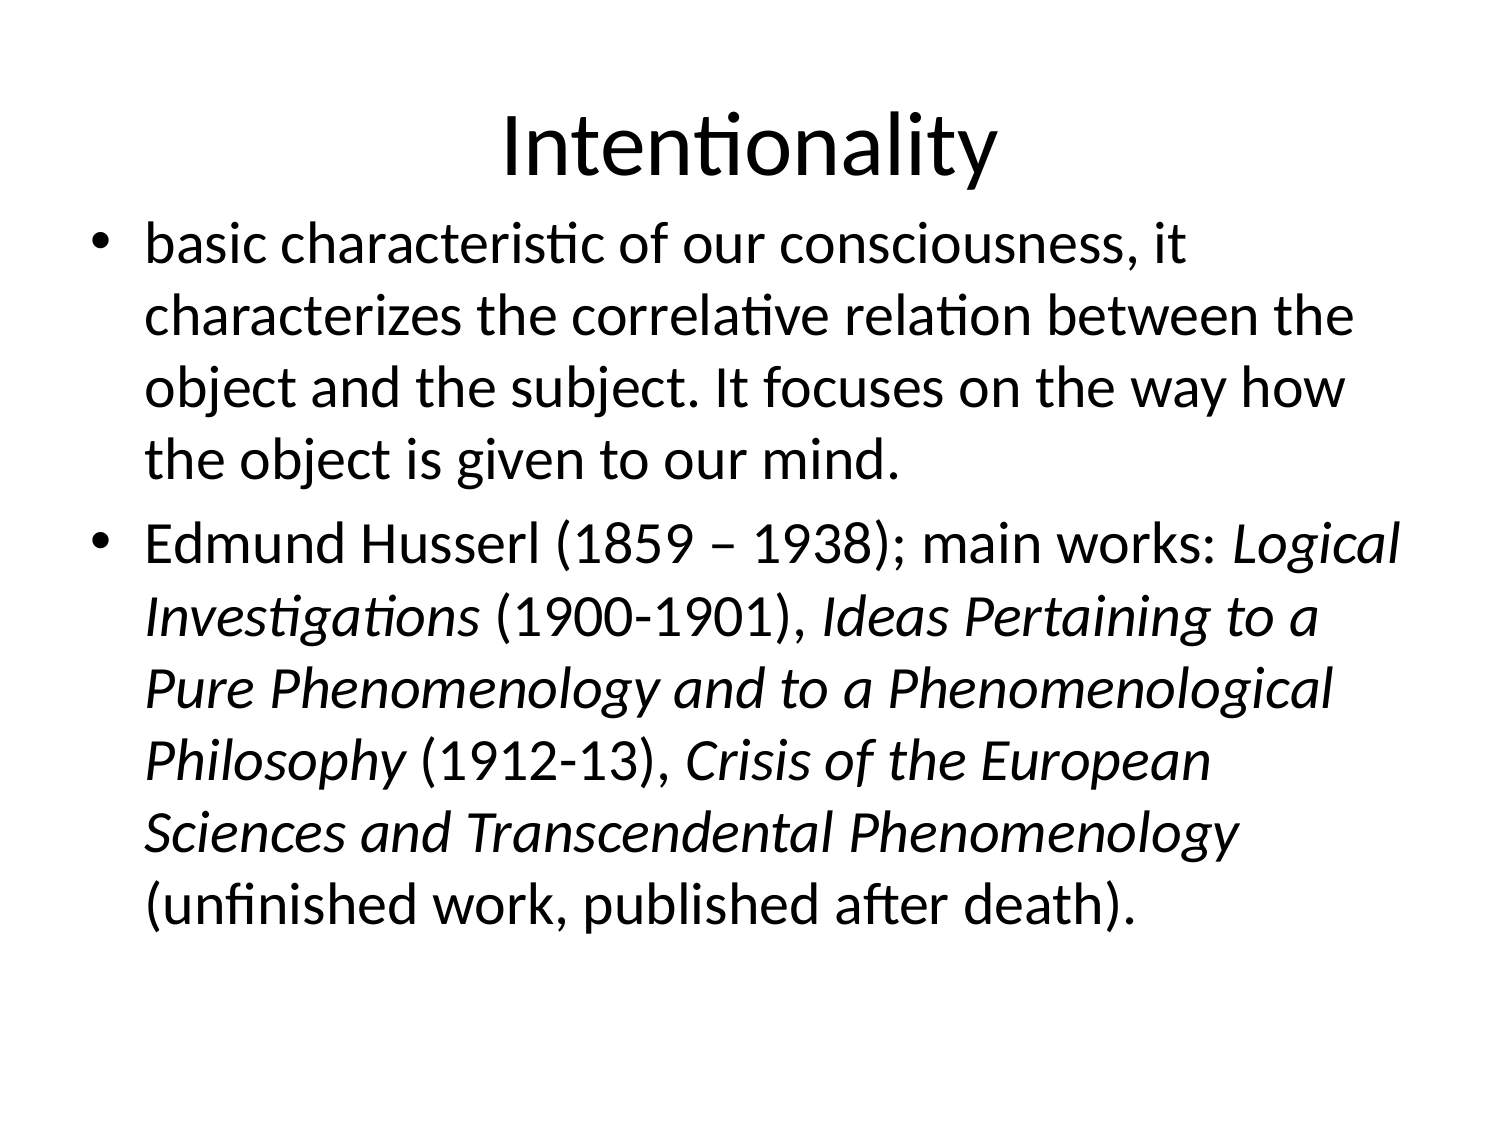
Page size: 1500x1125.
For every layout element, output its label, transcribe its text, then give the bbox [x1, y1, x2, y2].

list basic characteristic of our consciousness, it characterizes the correlative relation between the object and the subject. It focuses on the way how the object is given to our mind. Edmund Husserl (1859 – 1938); main works: Logical Investigations (1900-1901), Ideas Pertaining to a Pure Phenomenology and to a Phenomenological Philosophy (1912-13), Crisis of the European Sciences and Transcendental Phenomenology (unfinished work, published after death). [75, 196, 1425, 1005]
title Intentionality [75, 45, 1425, 196]
